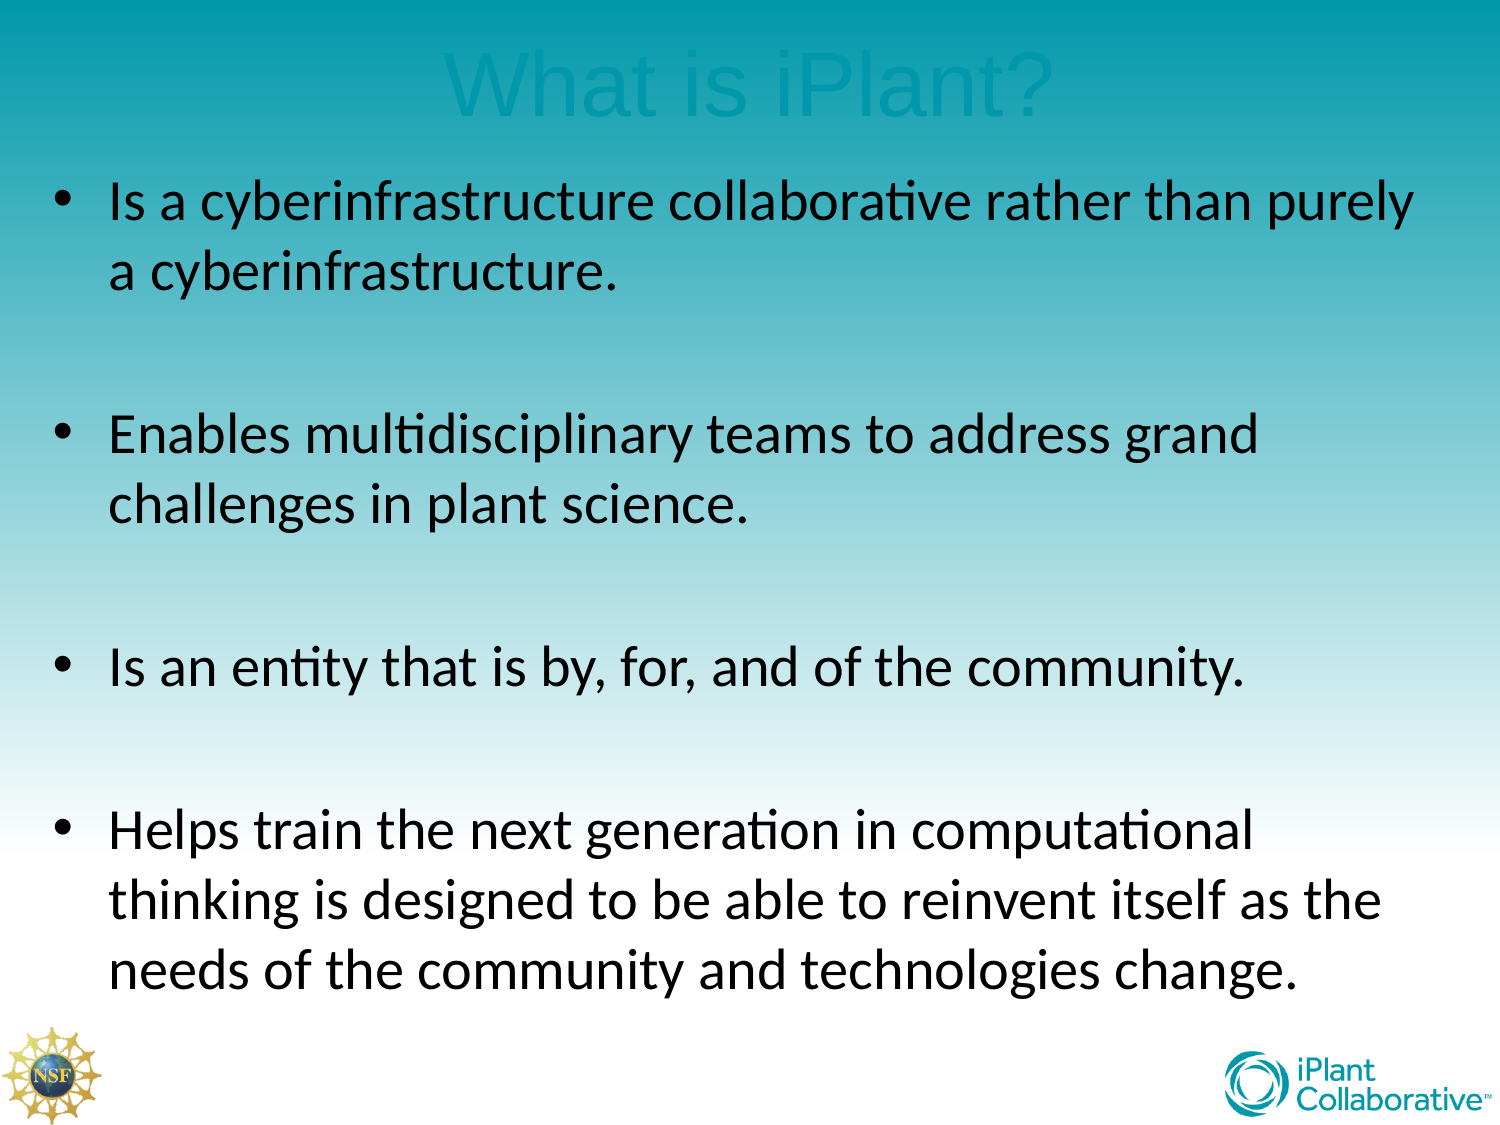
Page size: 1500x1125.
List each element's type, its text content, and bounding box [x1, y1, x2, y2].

picture [0, 1023, 106, 1125]
picture [1221, 1048, 1494, 1119]
list Is a cyberinfrastructure collaborative rather than purely a cyberinfrastructure. Enables multidisciplinary teams to address grand challenges in plant science. Is an entity that is by, for, and of the community. Helps train the next generation in computational thinking is designed to be able to reinvent itself as the needs of the community and technologies change. [37, 155, 1463, 1075]
title What is iPlant? [75, 0, 1425, 155]
